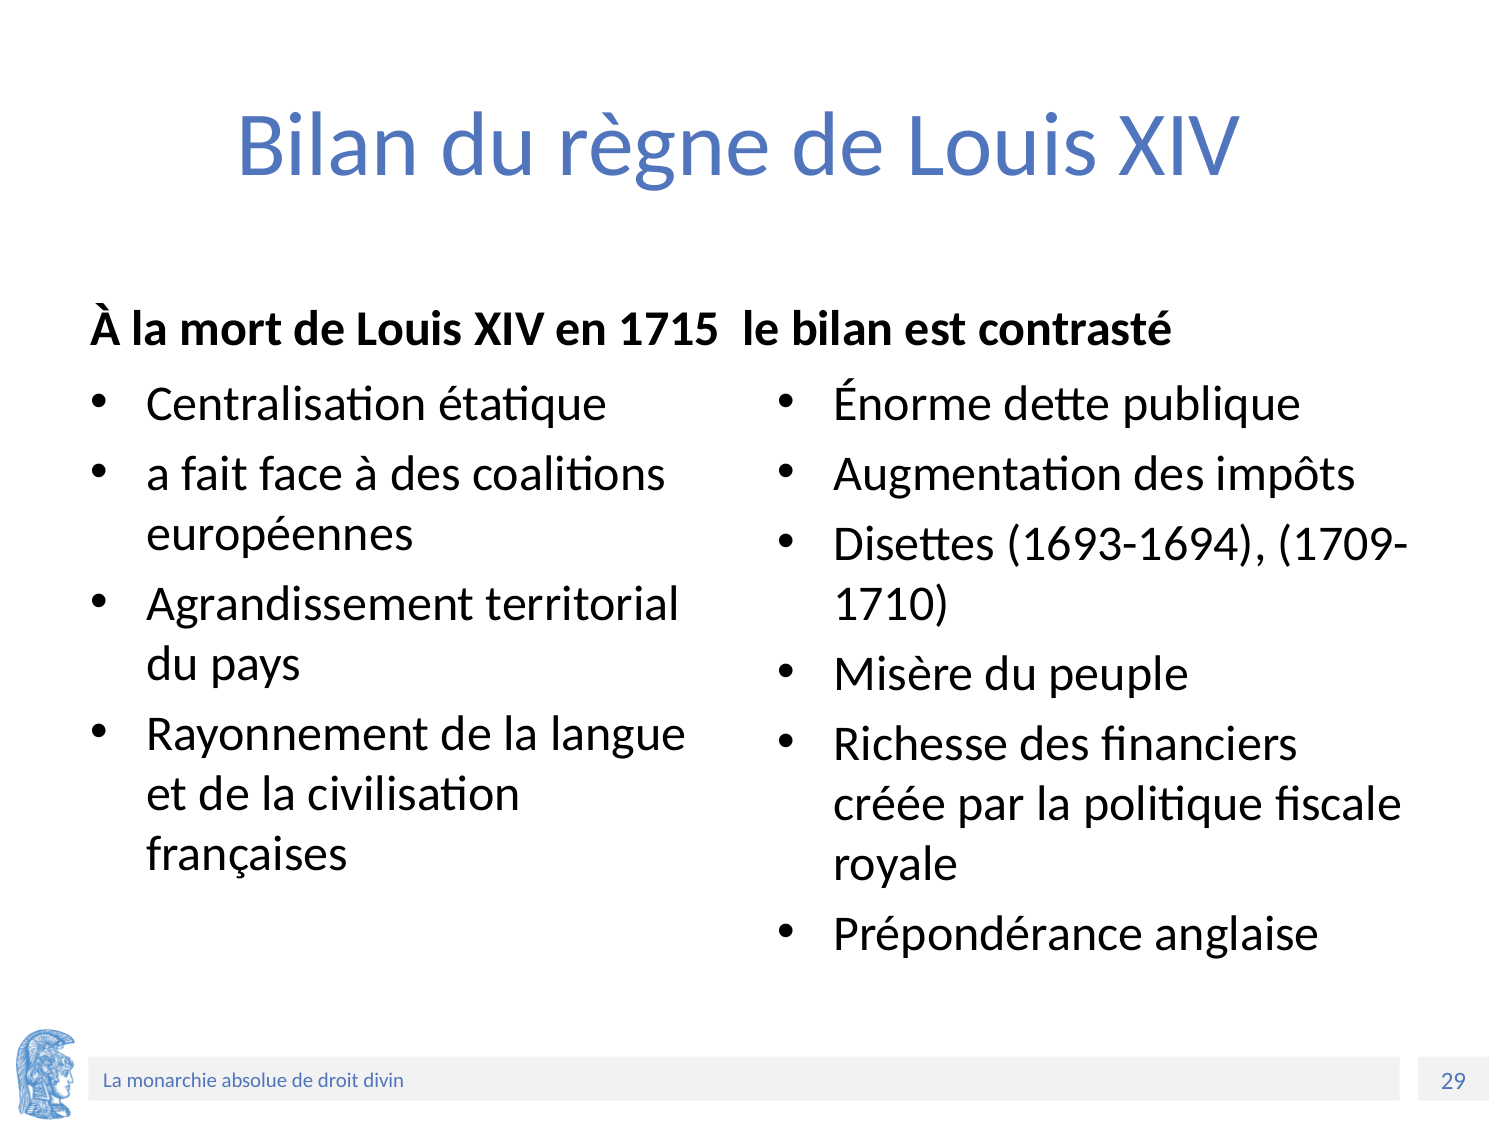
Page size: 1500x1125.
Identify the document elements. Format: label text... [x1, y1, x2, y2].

title Bilan du règne de Louis XIV [75, 45, 1425, 233]
picture [9, 1026, 81, 1120]
list Énorme dette publique Augmentation des impôts Disettes (1693-1694), (1709-1710) Misère du peuple Richesse des financiers créée par la politique fiscale royale Prépondérance anglaise [761, 363, 1425, 1000]
list Centralisation étatique a fait face à des coalitions européennes Agrandissement territorial du pays Rayonnement de la langue et de la civilisation françaises [75, 363, 738, 1000]
list À la mort de Louis XIV en 1715 le bilan est contrasté [75, 258, 1425, 364]
